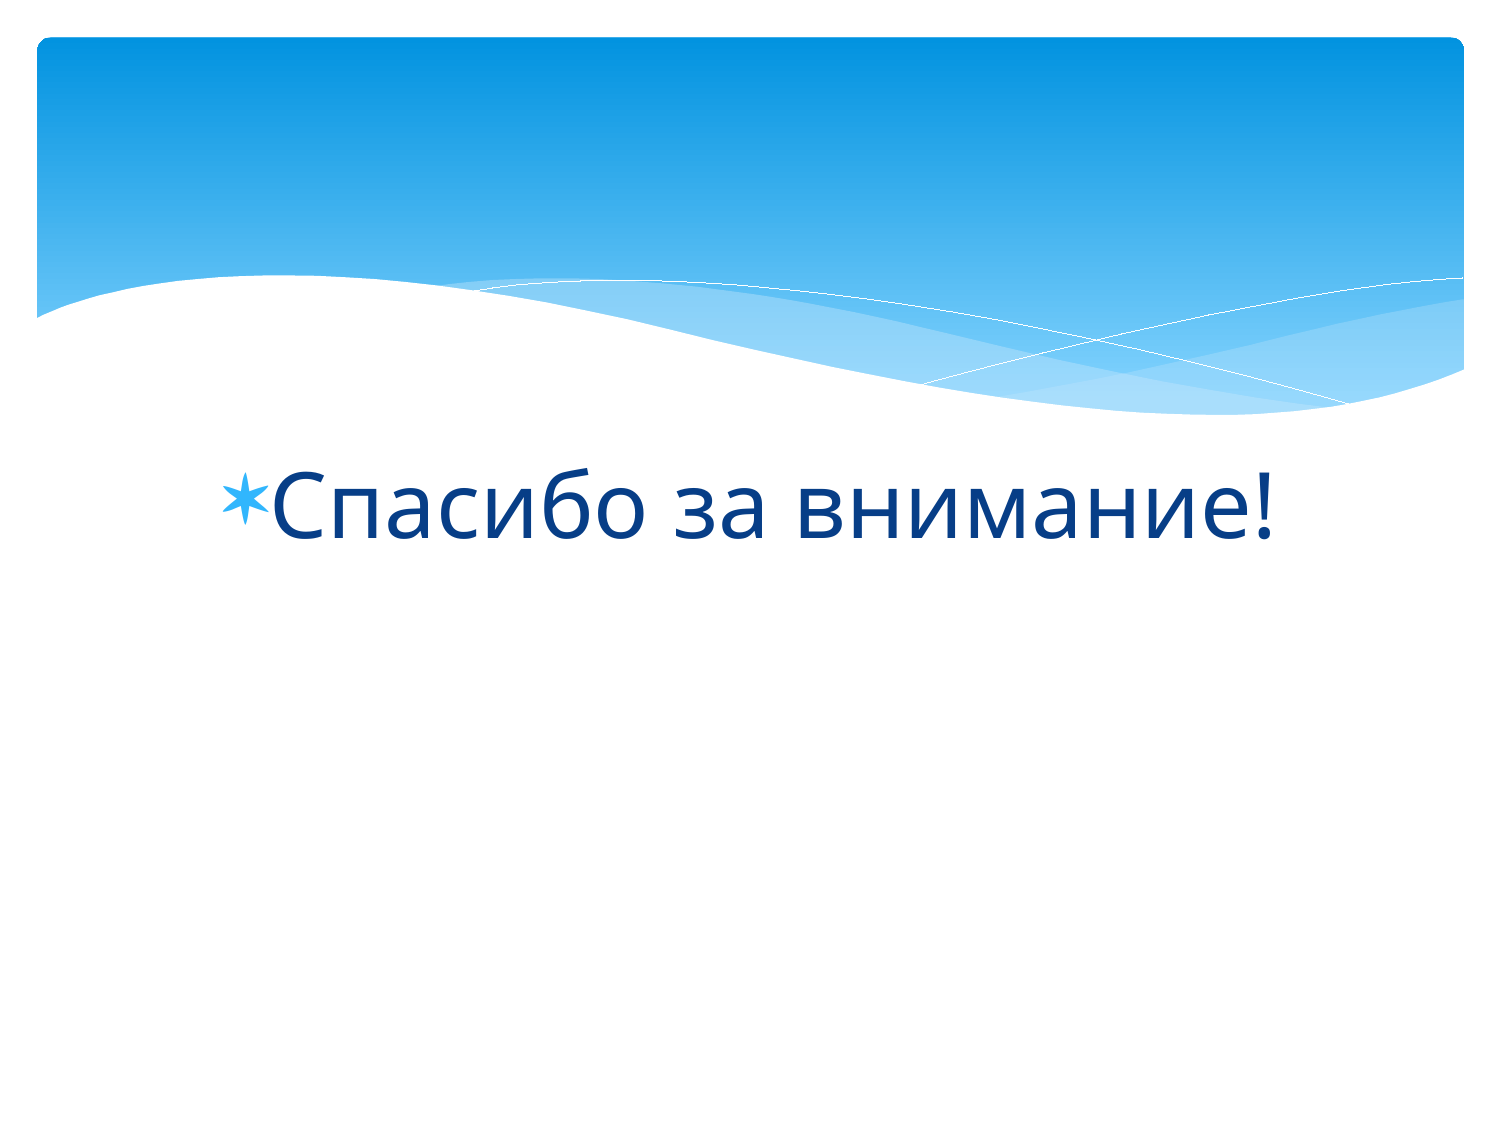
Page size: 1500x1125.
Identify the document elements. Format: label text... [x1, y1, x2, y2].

list Спасибо за внимание! [143, 438, 1359, 1005]
